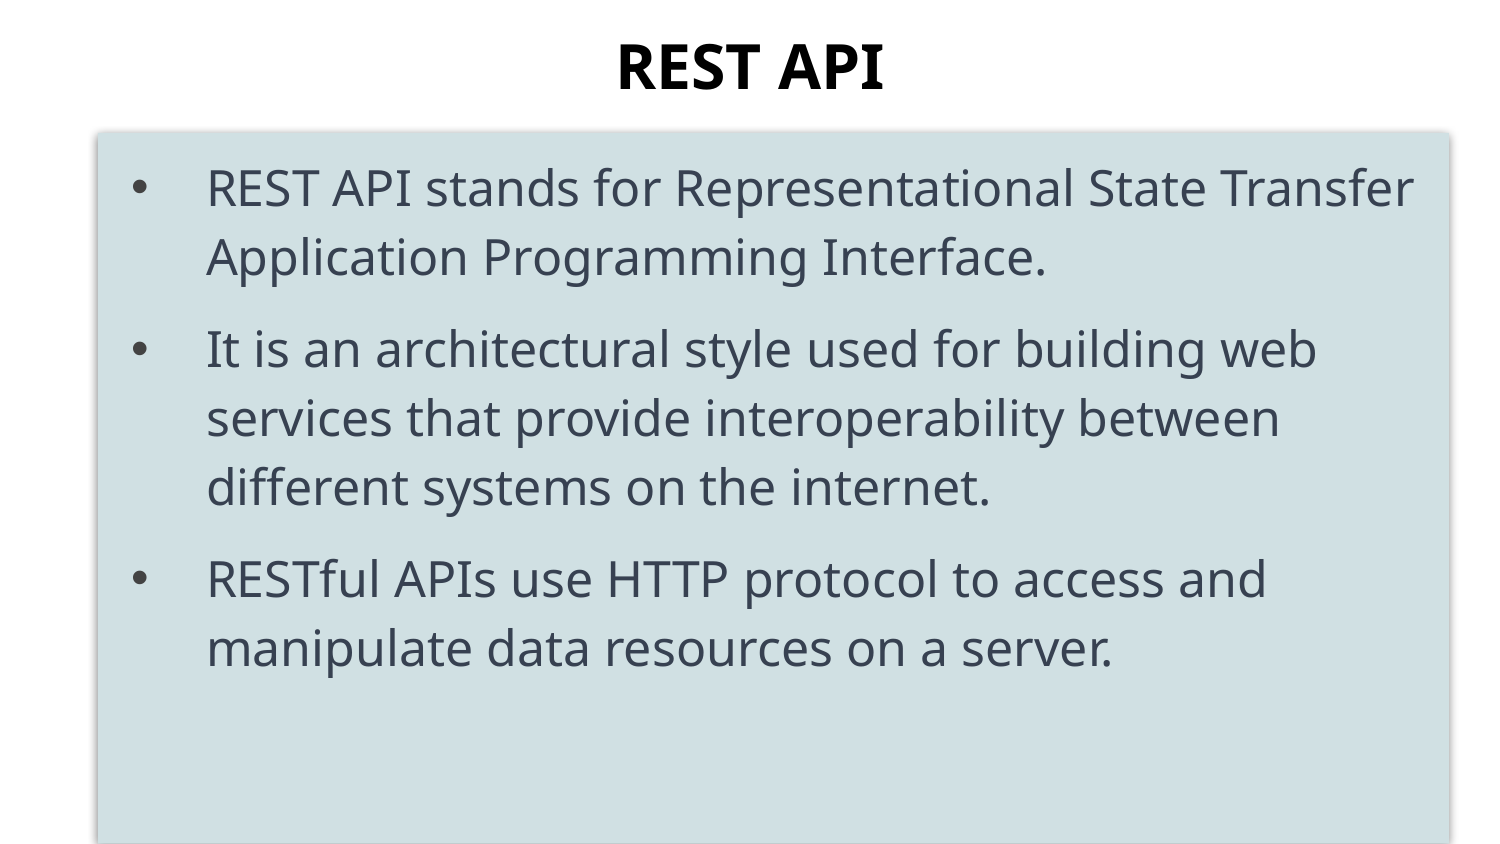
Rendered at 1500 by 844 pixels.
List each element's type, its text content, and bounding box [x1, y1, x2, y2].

title REST API [51, 11, 1449, 106]
text_box REST API stands for Representational State Transfer Application Programming Interface. It is an architectural style used for building web services that provide interoperability between different systems on the internet. RESTful APIs use HTTP protocol to access and manipulate data resources on a server. [97, 132, 1449, 844]
